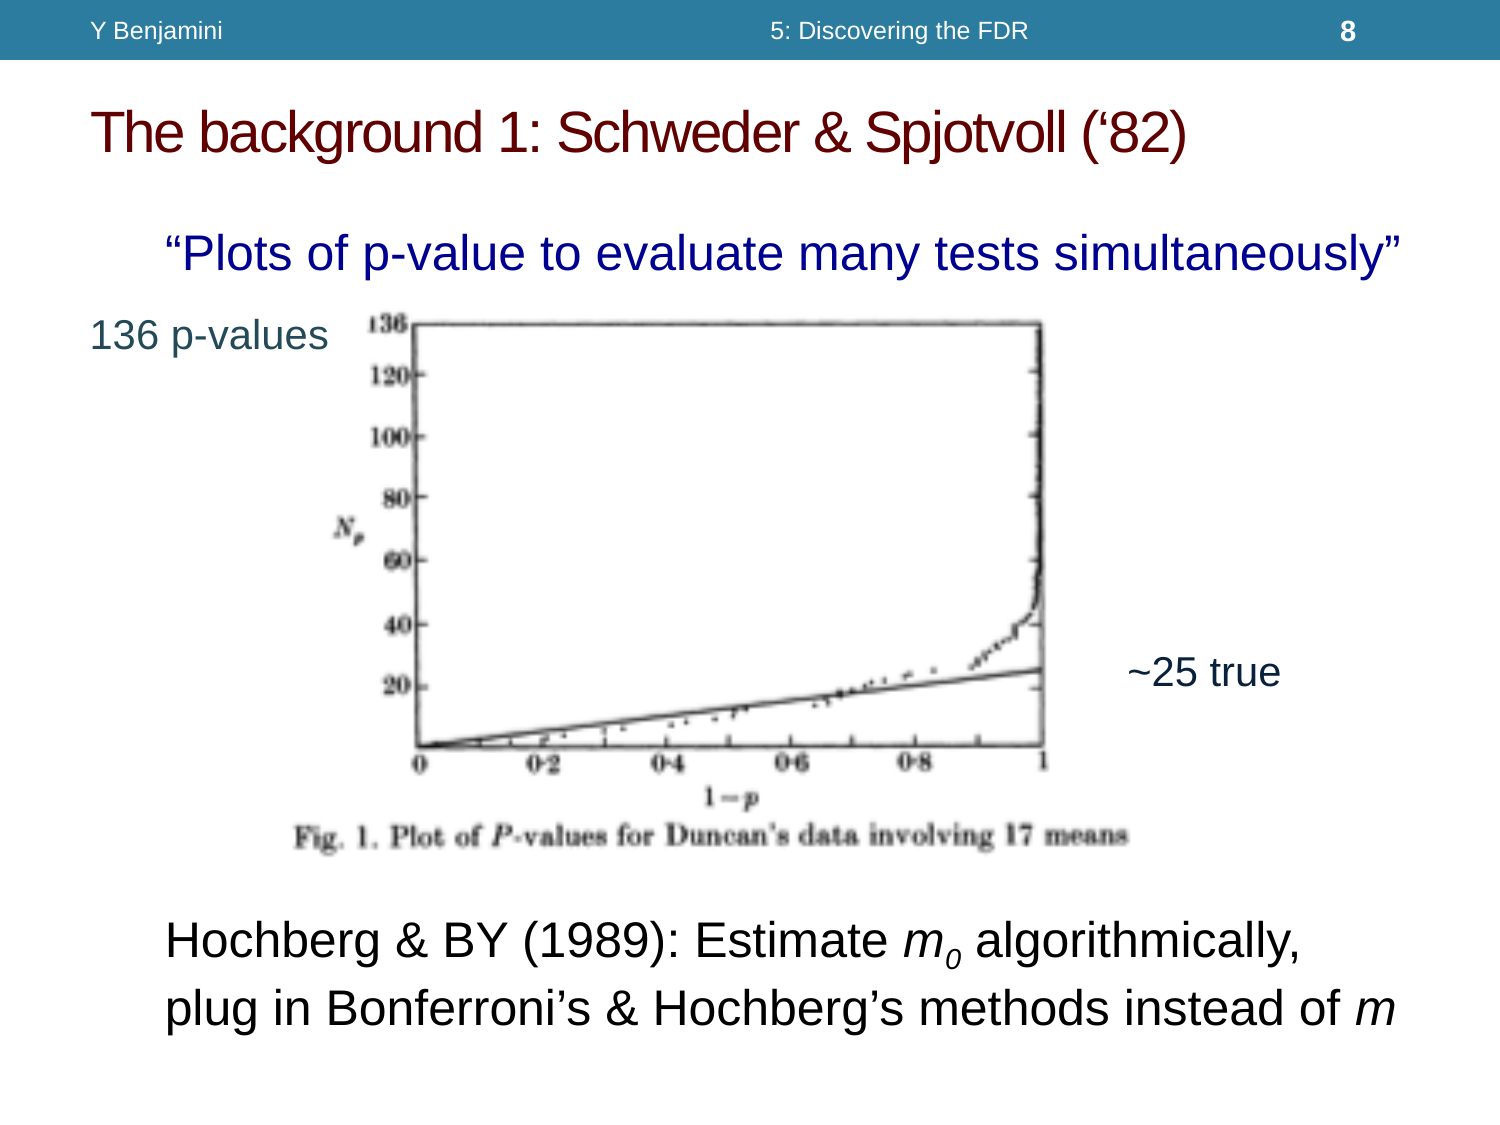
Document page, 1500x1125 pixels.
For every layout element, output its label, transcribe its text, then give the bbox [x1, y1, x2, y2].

text_box 136 p-values [74, 299, 234, 365]
footer 5: Discovering the FDR [562, 3, 1238, 57]
slide_number 8 [1325, 3, 1500, 57]
picture [237, 287, 1188, 891]
text_box Hochberg & BY (1989): Estimate m0 algorithmically, plug in Bonferroni’s & Hochberg’s methods instead of m [149, 899, 1500, 1043]
slide_number Y Benjamini [75, 3, 550, 57]
text_box ~25 true [1196, 637, 1297, 703]
list “Plots of p-value to evaluate many tests simultaneously” [150, 212, 1438, 899]
title The background 1: Schweder & Spjotvoll (‘82) [75, 87, 1425, 171]
